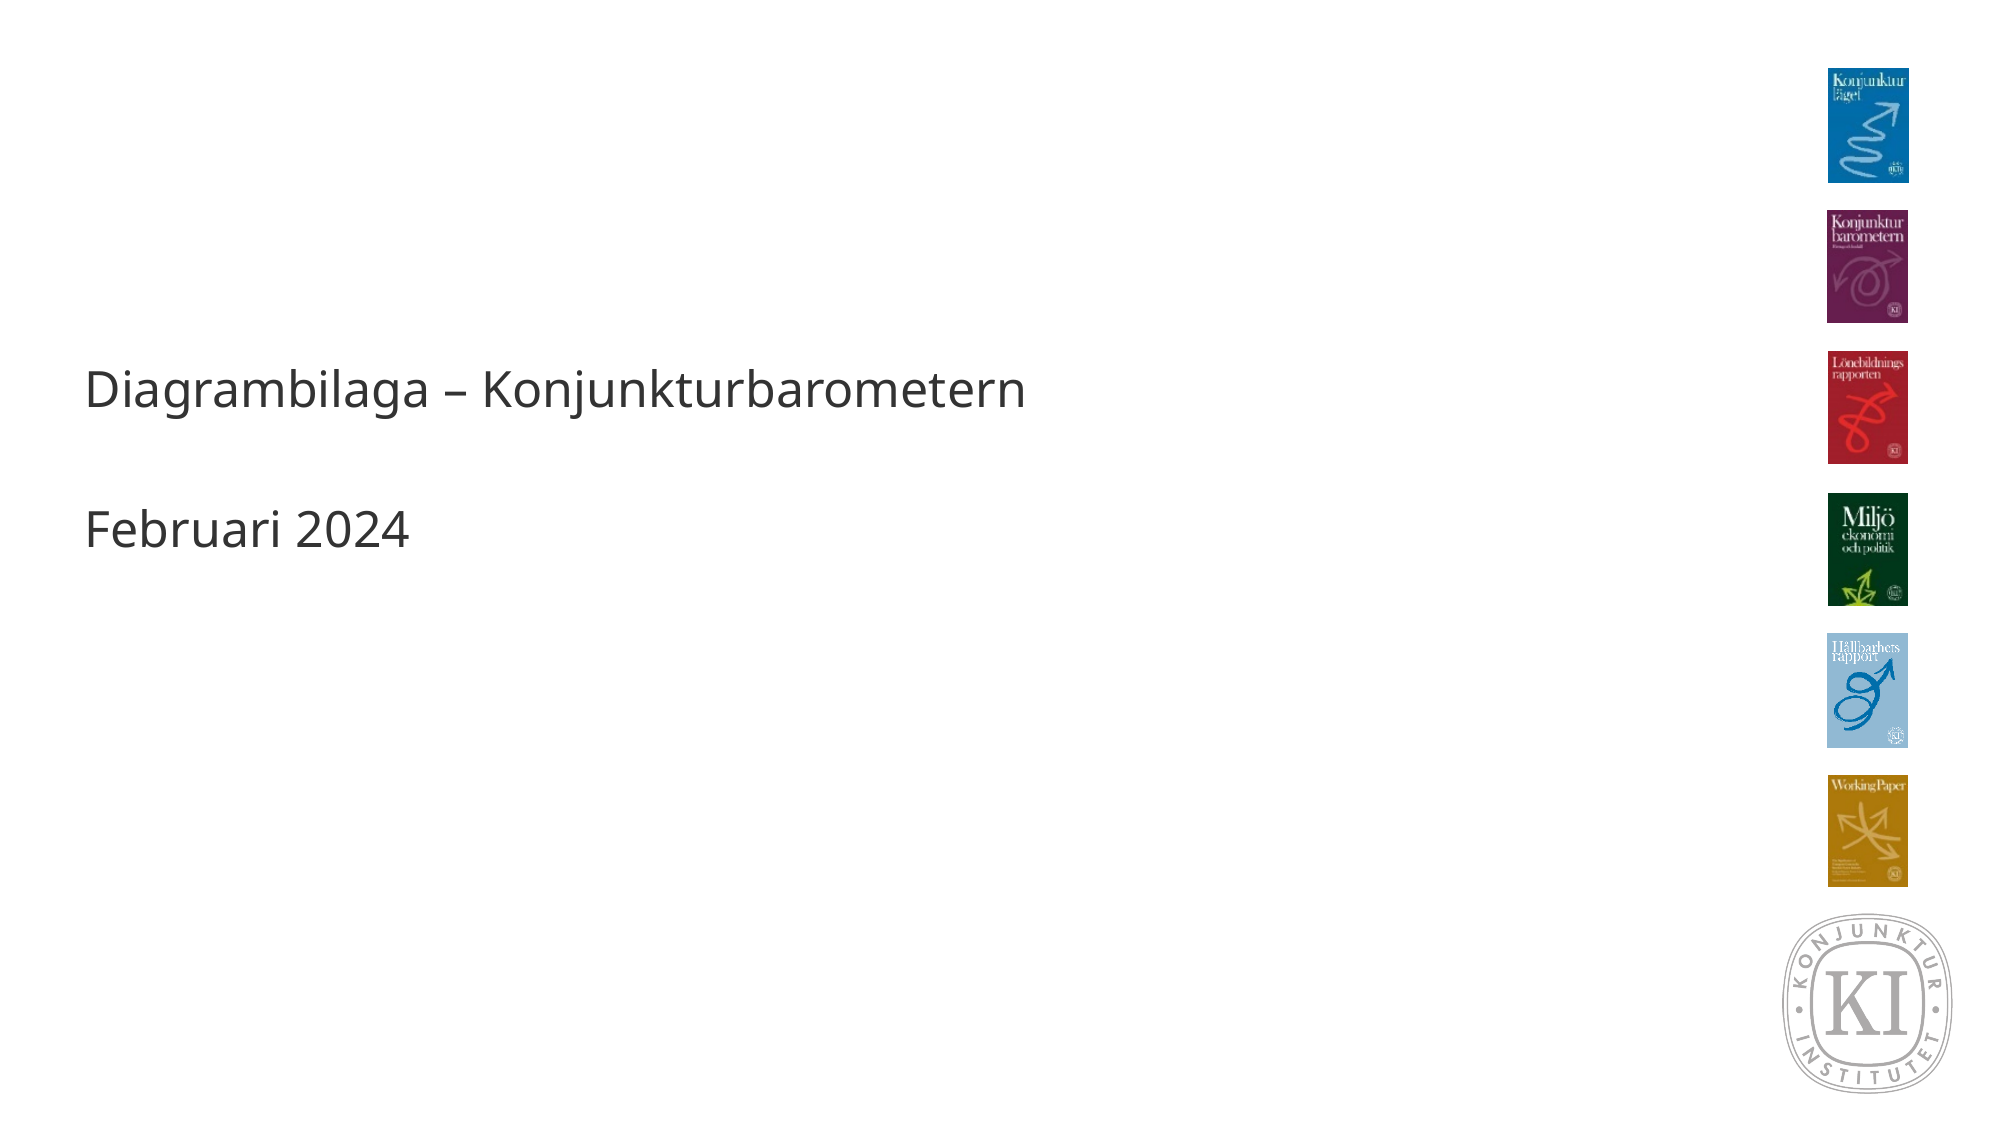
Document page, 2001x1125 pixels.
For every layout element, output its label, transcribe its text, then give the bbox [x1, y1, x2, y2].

picture [1828, 351, 1908, 464]
picture [1827, 633, 1908, 748]
picture [1828, 493, 1908, 606]
picture [1903, 68, 1909, 76]
picture [1782, 913, 1953, 1094]
picture [1827, 210, 1908, 323]
picture [1842, 68, 1853, 73]
picture [1828, 775, 1908, 887]
picture [1828, 68, 1909, 183]
list Diagrambilaga – Konjunkturbarometern Februari 2024 [69, 349, 1786, 587]
